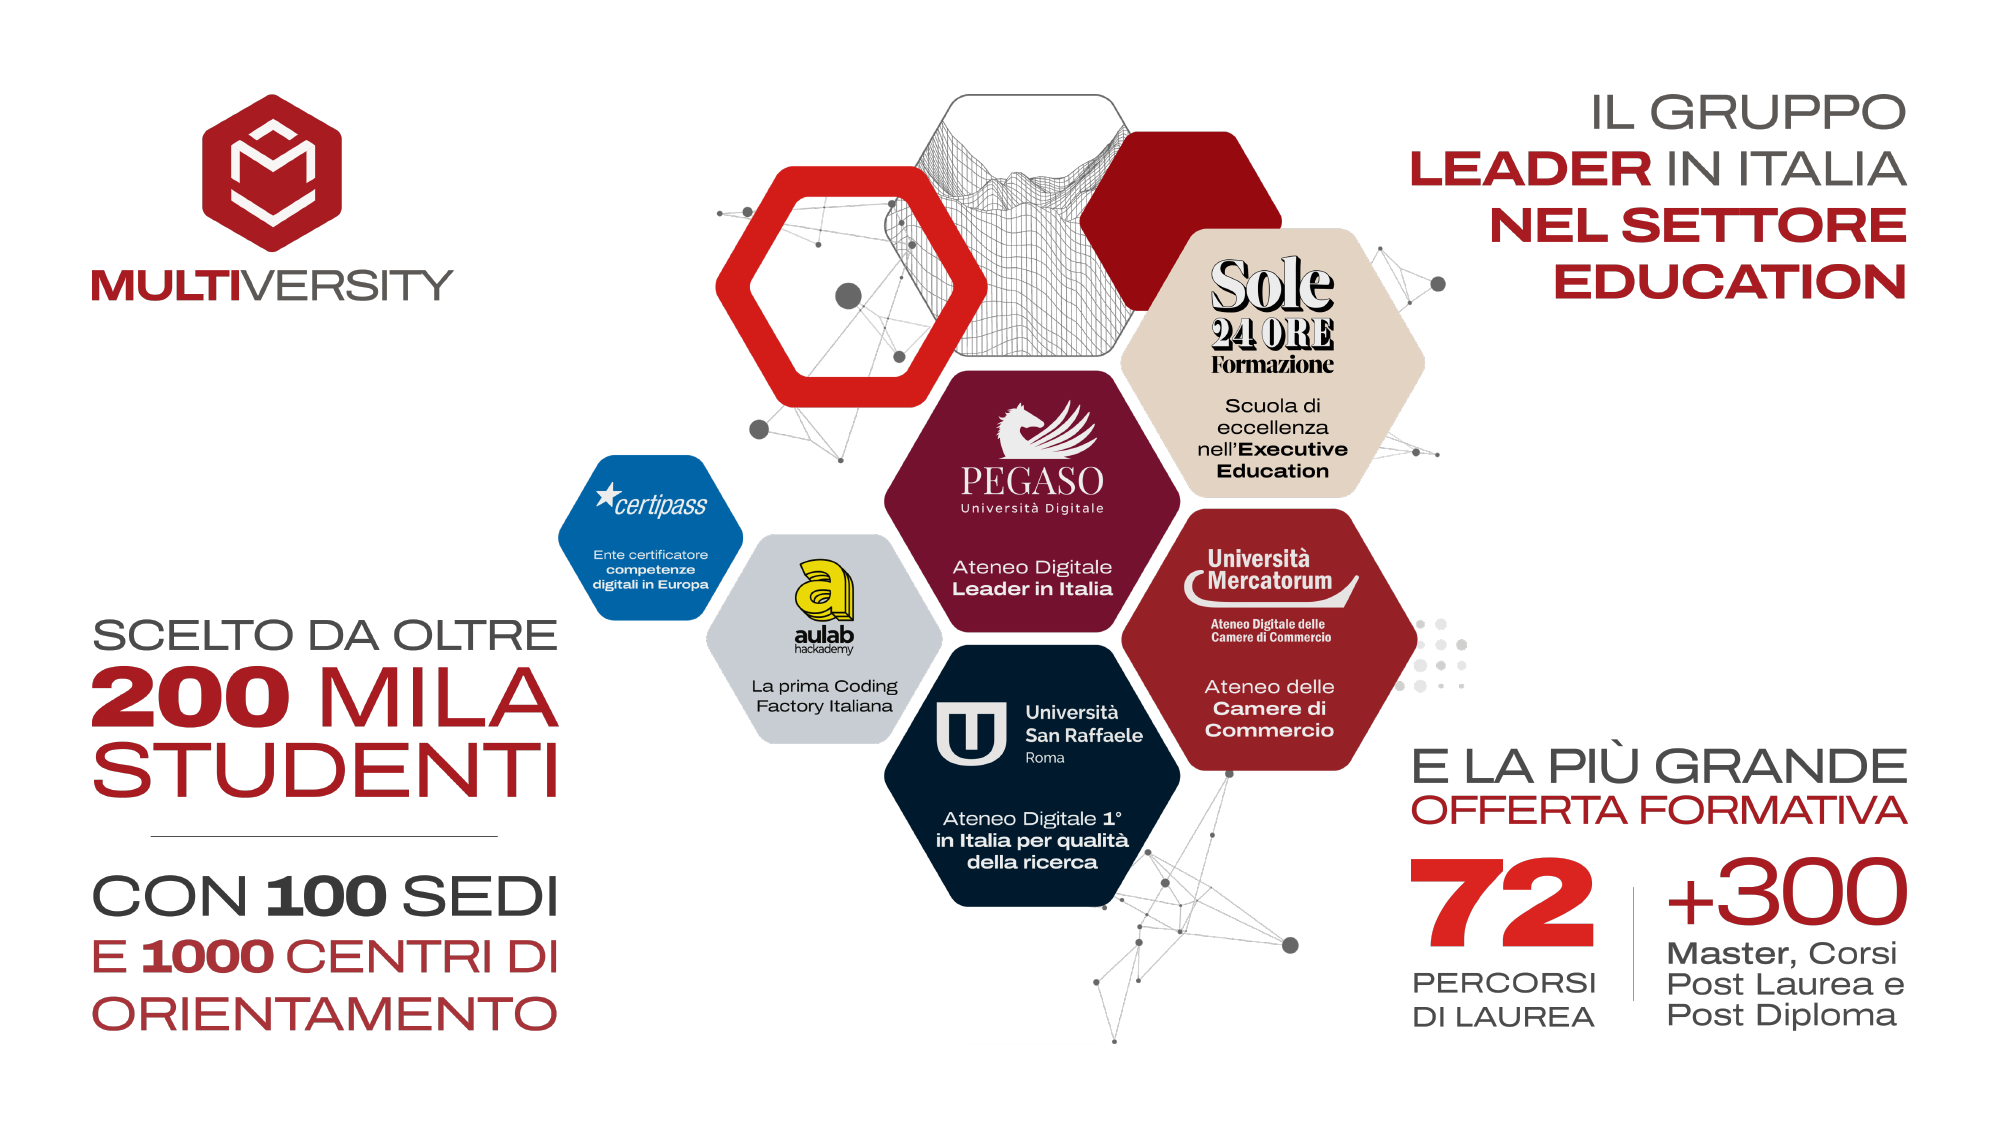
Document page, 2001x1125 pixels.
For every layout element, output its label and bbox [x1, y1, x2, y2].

picture [92, 94, 1908, 1044]
picture [92, 94, 454, 301]
